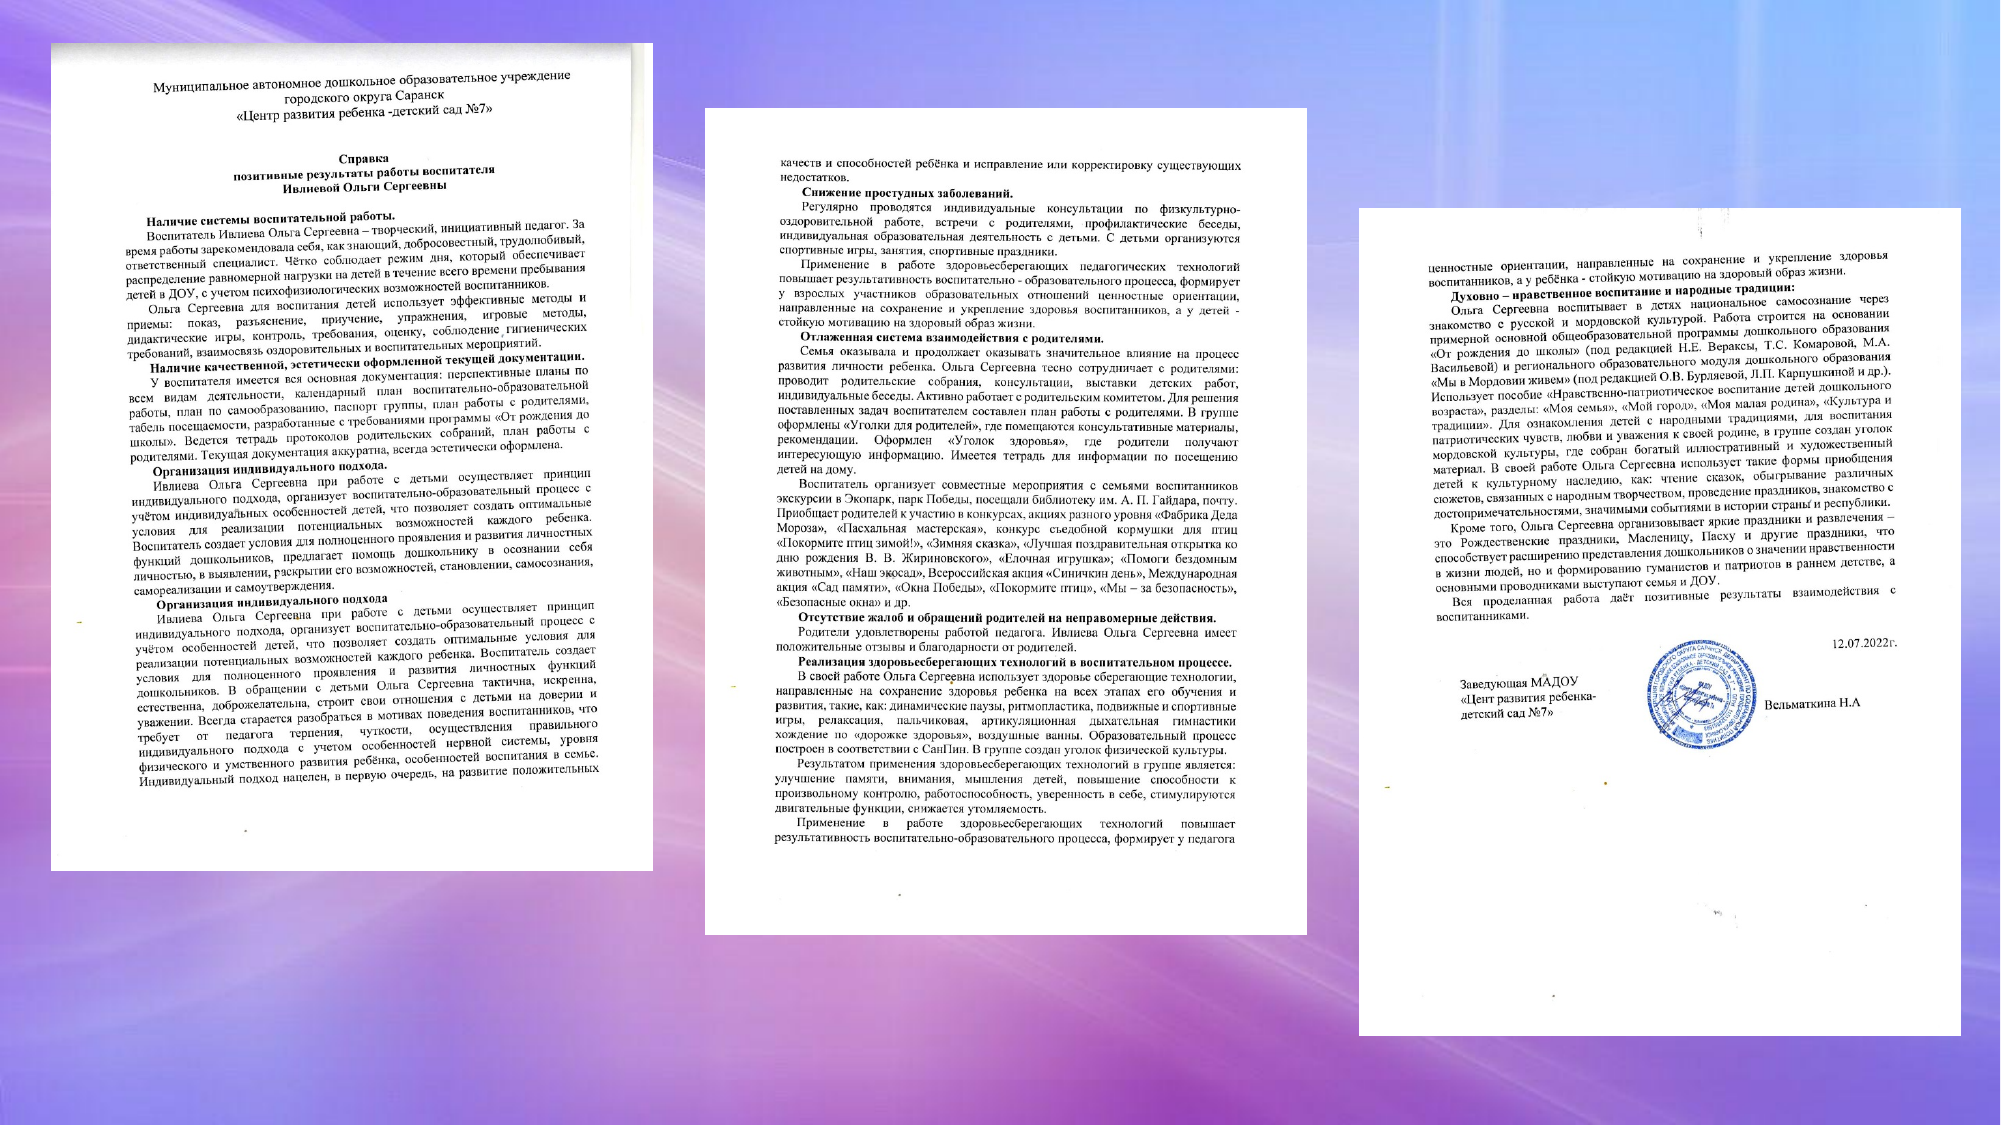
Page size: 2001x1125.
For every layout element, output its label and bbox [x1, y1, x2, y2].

picture [0, 0, 2001, 1125]
list [51, 43, 653, 871]
